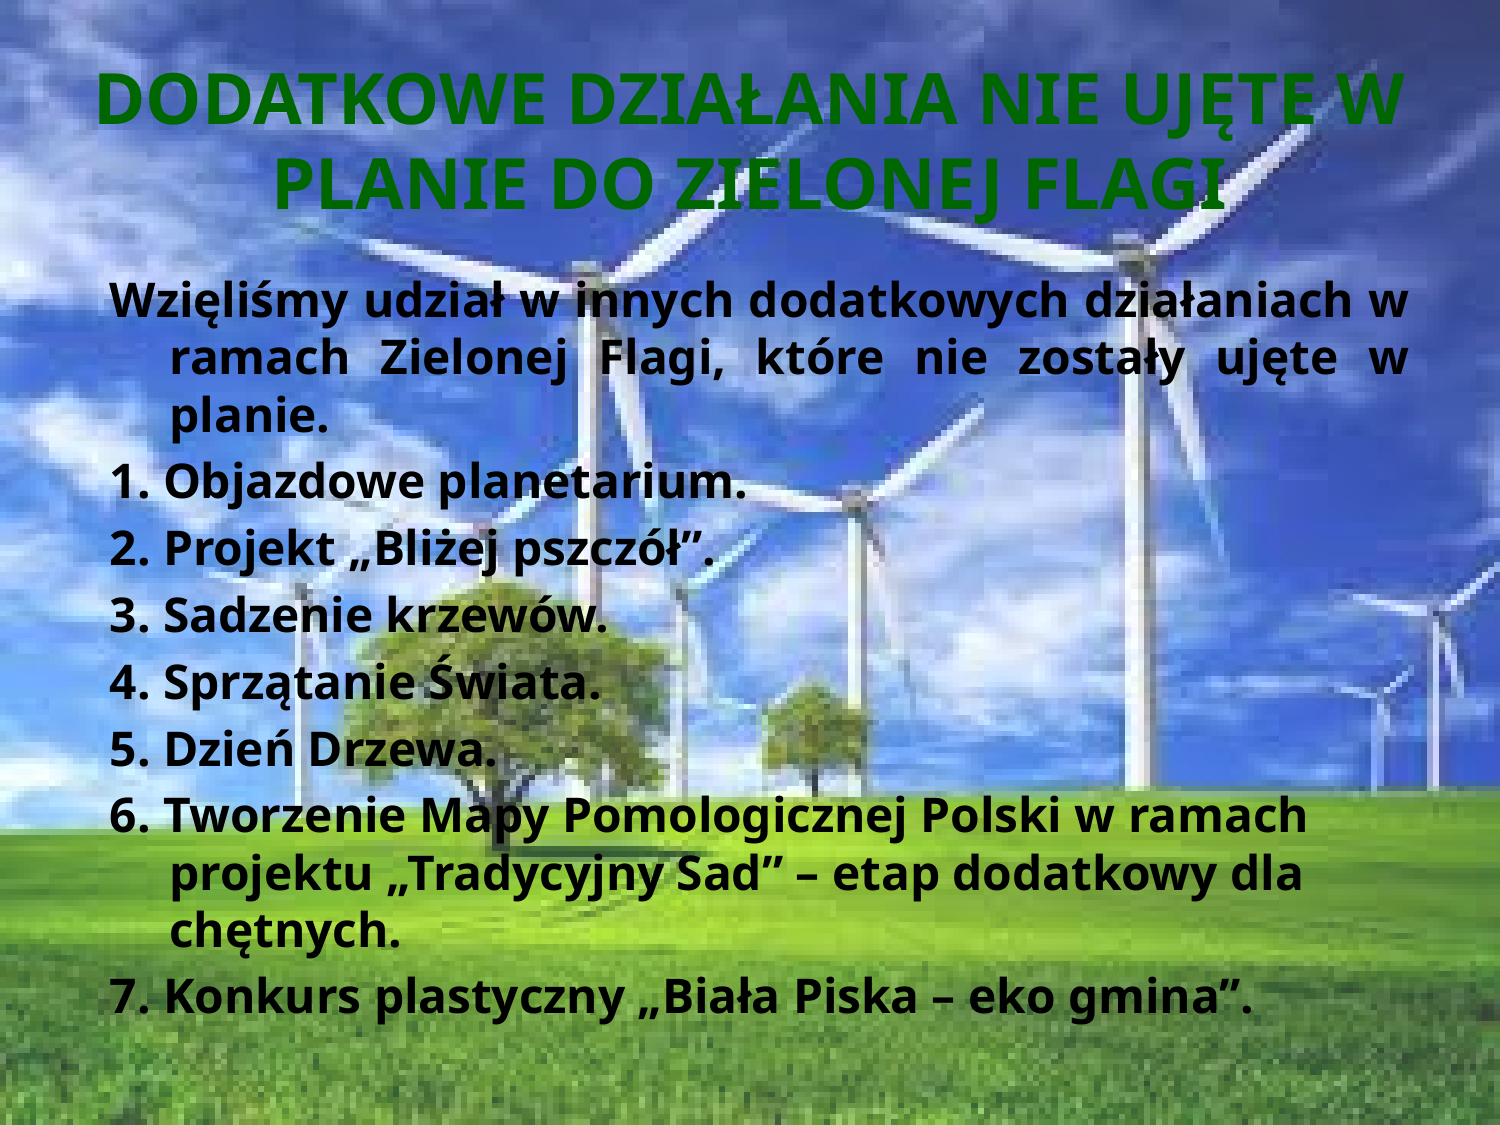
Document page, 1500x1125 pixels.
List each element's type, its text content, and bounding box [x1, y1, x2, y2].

list Krok 4 – Kontrola i ocena działań Podczas pandemii nie było możliwe zorganizowanie zaplanowanych spotkań. Dostosowaliśmy plan do pracy zdalnej(działania do wykonania on-line). Kontroli dokonywali koordynatorzy Zielonej Flagi przy wsparciu członków Eko – Komitetu(on-line). Na podstawie nadsyłanych prac przez uczniów możemy stwierdzić, że byli oni zaangażowani w realizowane działania, aktywnie uczestniczyli on-line w konkursach, wykonywali prezentacje, plakaty, projekty, wirtualne wycieczki po okolicy, uczestniczyli w warsztatach on-line. Efektem rzeczowym naszych działań są prace uczniów. Wszystko to świadczy o tym, że założone przez nas cele zostały zrealizowane. Wycieczkę oraz rozmowy z osobami, które w praktyce stosują alternatywne źródła energii zrealizujemy w przyszłym roku szkolnym. Warsztaty dla rodziców na temat potrzeby oszczędzania energii oraz alternatywnych źródeł energii – spotkanie z przedstawicielem ochrony środowiska zrealizujemy w innym niż zaplanowanym terminie(wstępnie wrzesień 2020). Szkolne obchody Dnia Wiosny połączyliśmy z Dniem Ziemi. Uczniowie on-line otrzymali zadania tematyczne do zrealizowania. [0, 0, 1500, 1125]
title DODATKOWE DZIAŁANIA NIE UJĘTE W PLANIE DO ZIELONEJ FLAGI [75, 45, 1425, 233]
list Wzięliśmy udział w innych dodatkowych działaniach w ramach Zielonej Flagi, które nie zostały ujęte w planie. 1. Objazdowe planetarium. 2. Projekt „Bliżej pszczół”. 3. Sadzenie krzewów. 4. Sprzątanie Świata. 5. Dzień Drzewa. 6. Tworzenie Mapy Pomologicznej Polski w ramach projektu „Tradycyjny Sad” – etap dodatkowy dla chętnych. 7. Konkurs plastyczny „Biała Piska – eko gmina”. [75, 262, 1425, 1035]
